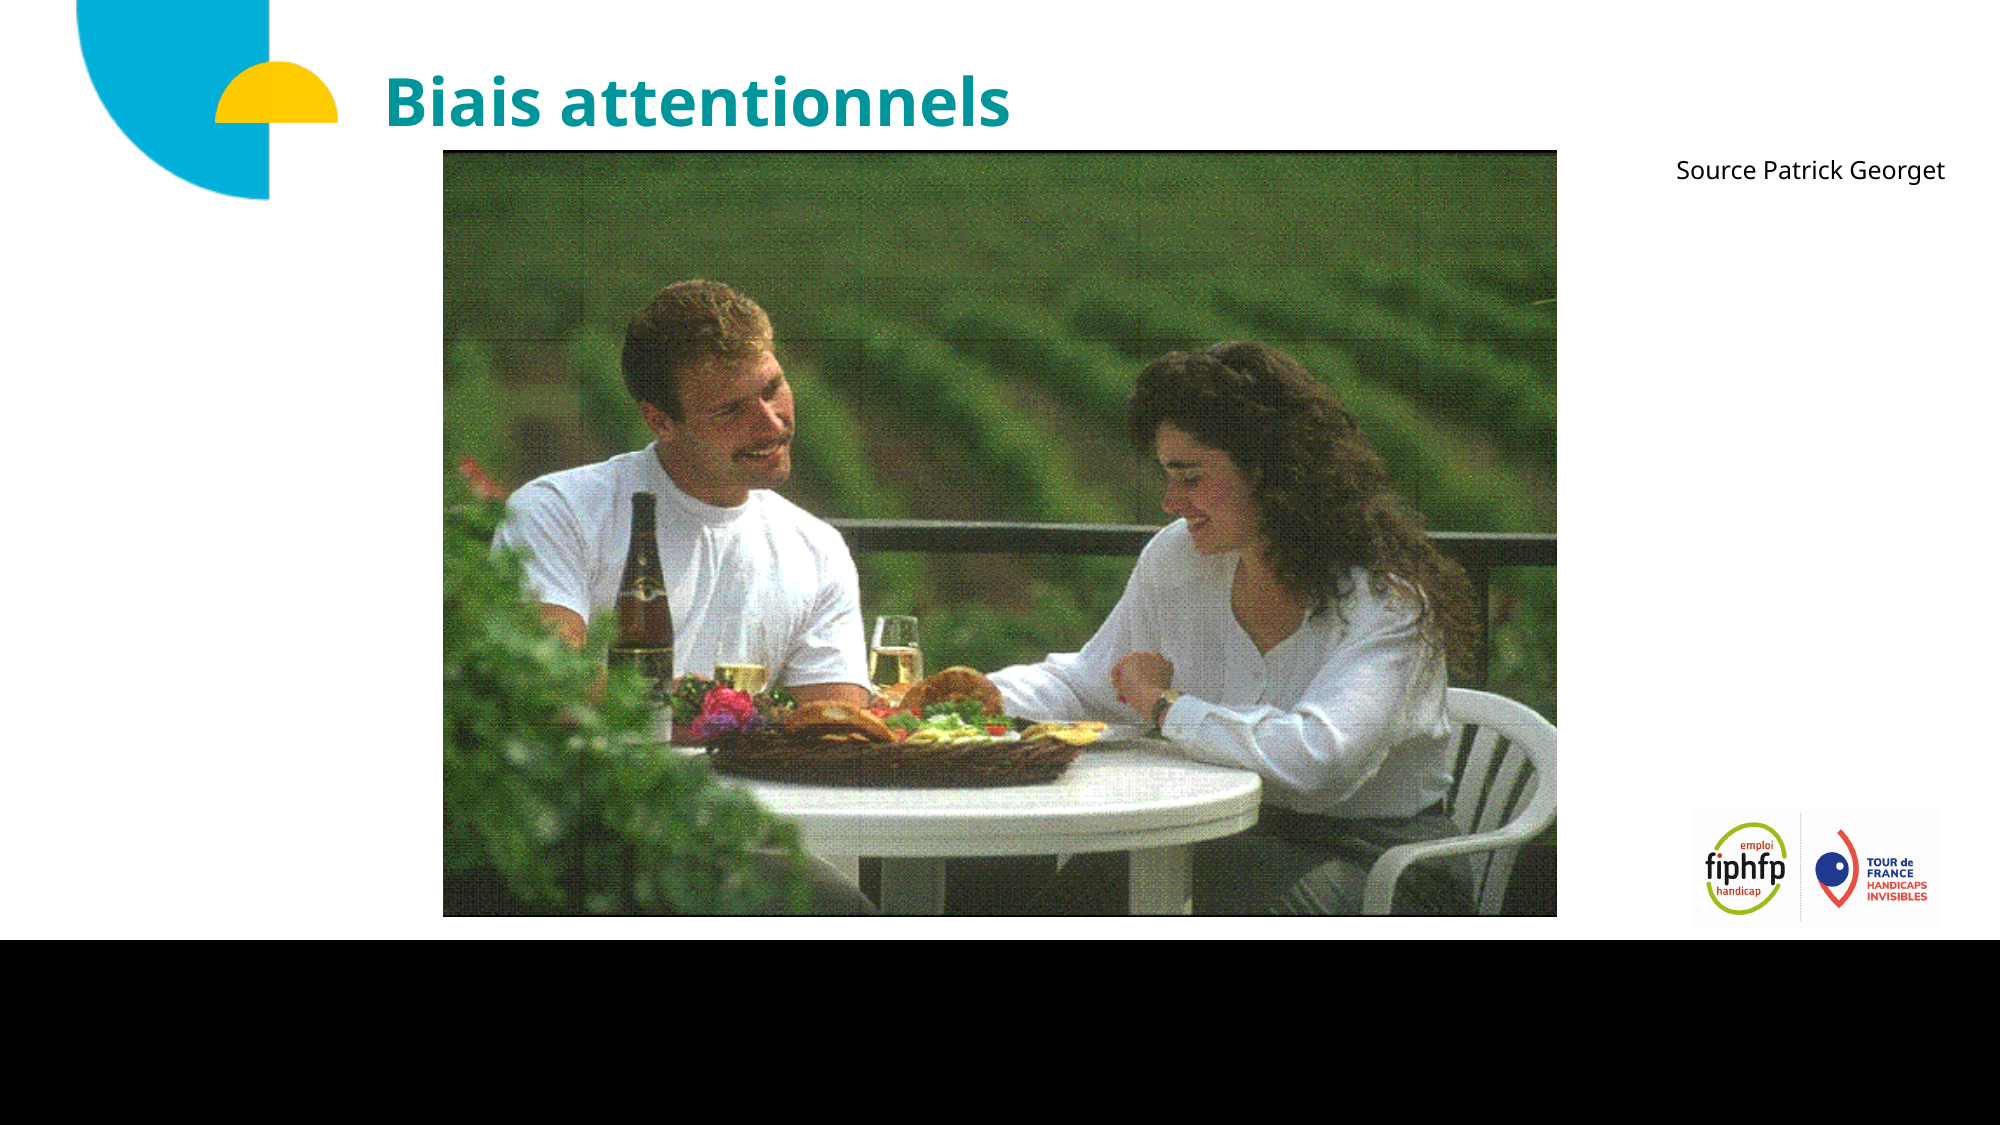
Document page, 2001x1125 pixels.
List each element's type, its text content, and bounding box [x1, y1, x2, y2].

picture [53, 0, 337, 222]
text_box Source Patrick Georget [1661, 147, 2000, 193]
picture [1692, 808, 1941, 929]
text_box Biais attentionnels [369, 52, 2000, 148]
picture [443, 150, 1557, 917]
text_box [0, 940, 2000, 1125]
